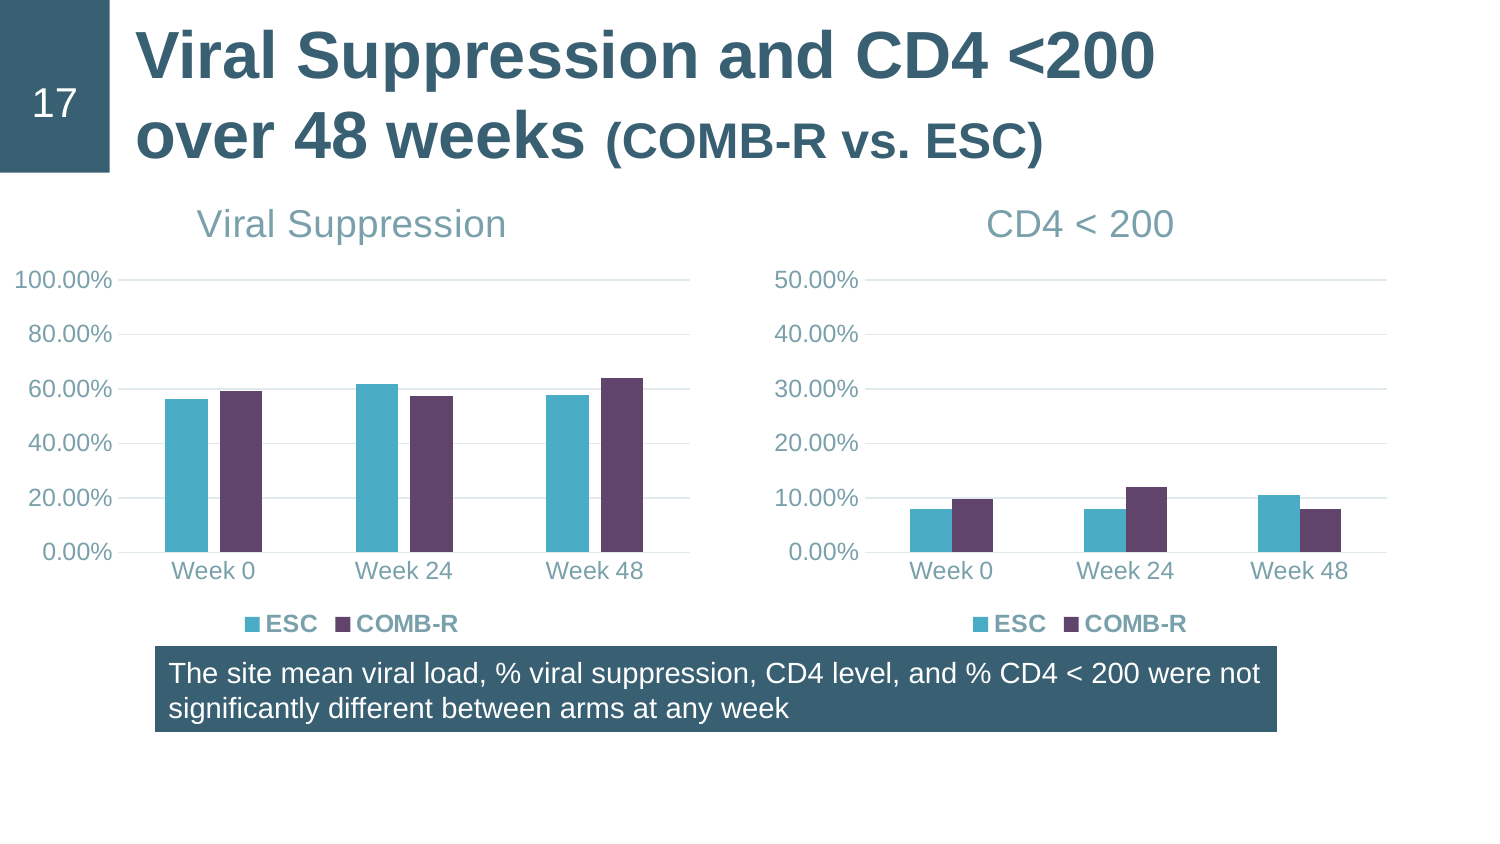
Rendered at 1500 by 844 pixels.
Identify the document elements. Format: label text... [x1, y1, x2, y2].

chart [761, 172, 1400, 644]
title Viral Suppression and CD4 <200 over 48 weeks (COMB-R vs. ESC) [120, 0, 1470, 187]
chart [0, 172, 705, 644]
list The site mean viral load, % viral suppression, CD4 level, and % CD4 < 200 were not significantly different between arms at any week [151, 642, 1281, 736]
slide_number 17 [0, 0, 110, 142]
